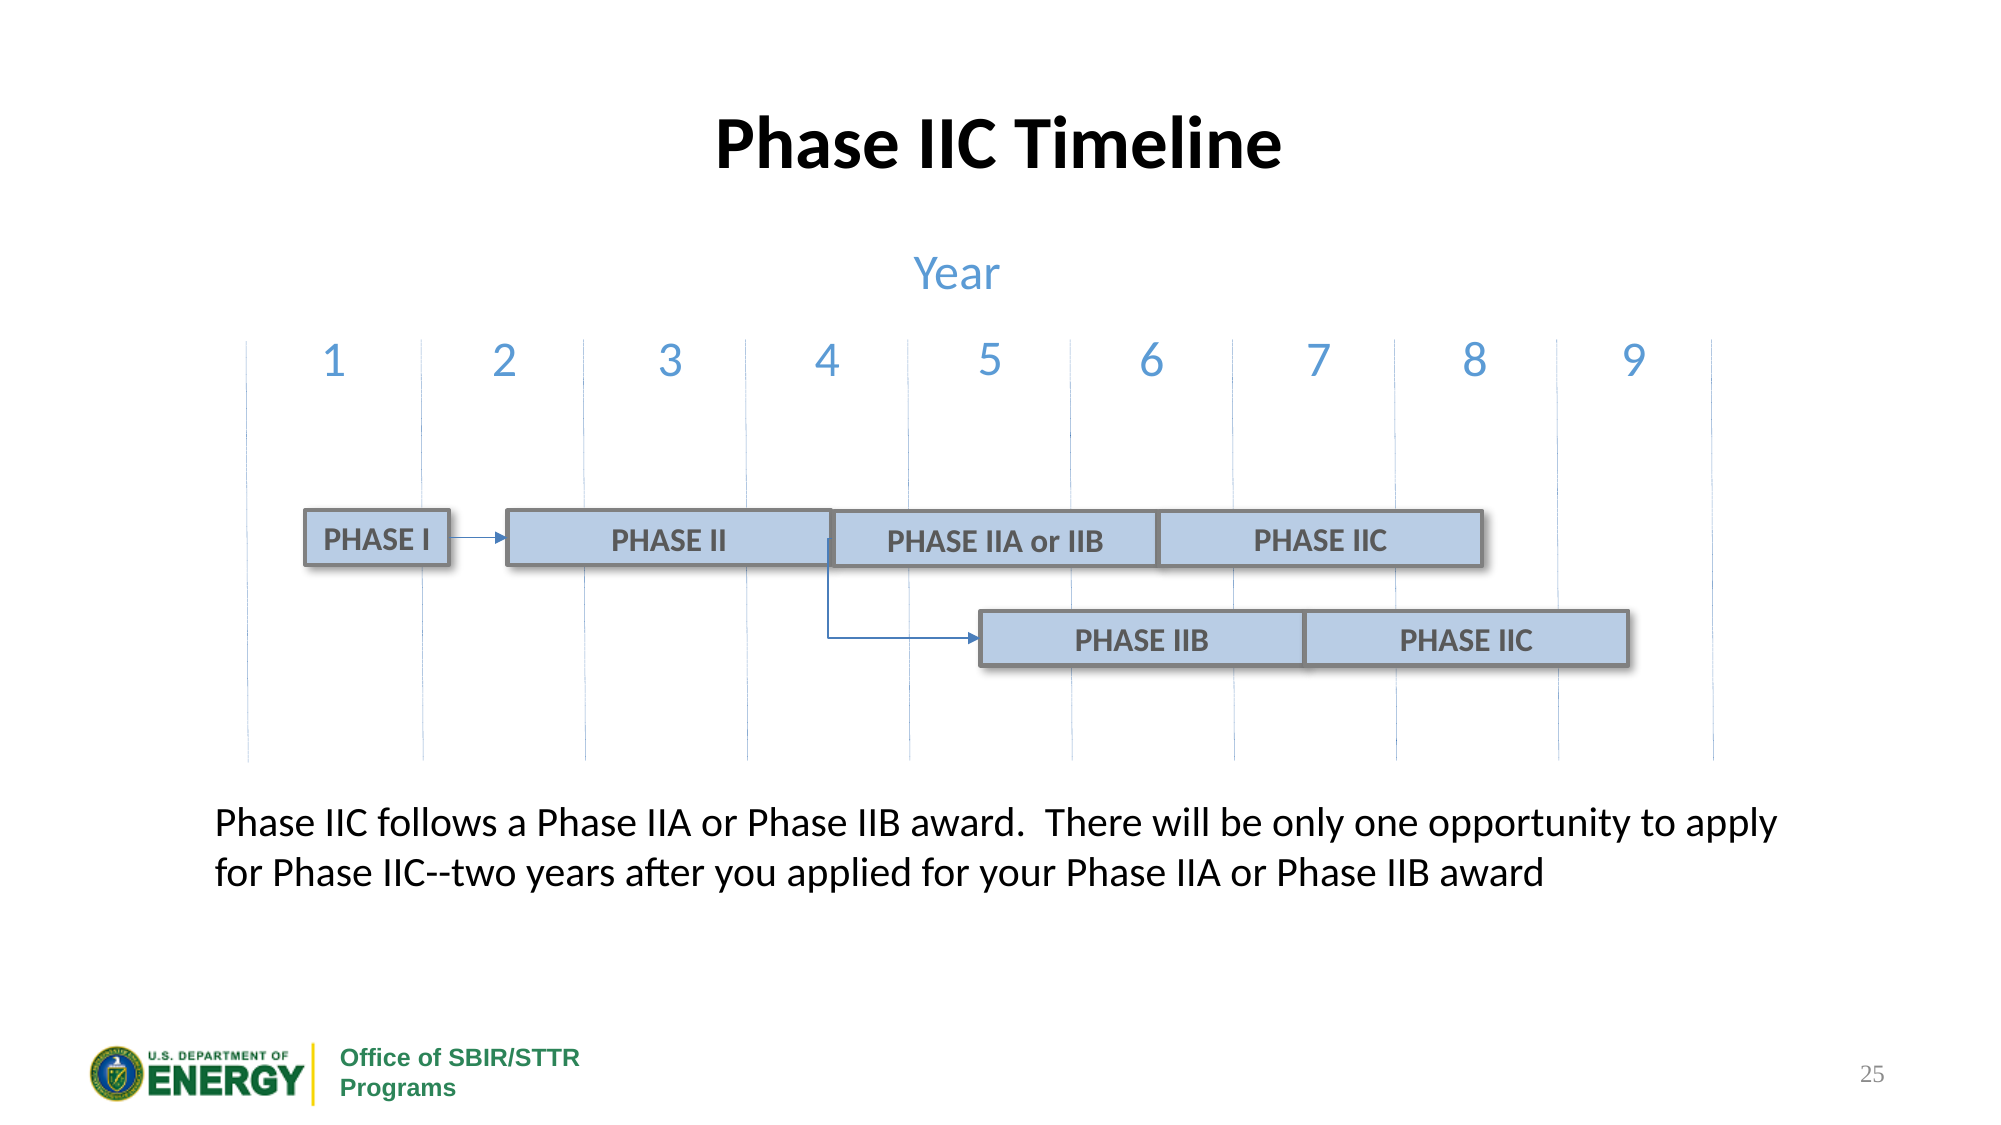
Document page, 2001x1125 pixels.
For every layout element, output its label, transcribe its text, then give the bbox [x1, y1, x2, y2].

text_box Year [890, 231, 1025, 307]
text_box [833, 538, 981, 639]
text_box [245, 317, 1714, 763]
text_box Phase IIC follows a Phase IIA or Phase IIB award. There will be only one opportunity to apply for Phase IIC--two years after you applied for your Phase IIA or Phase IIB award [199, 787, 1808, 903]
slide_number 25 [1742, 1042, 1900, 1103]
picture [83, 1032, 325, 1121]
title Phase IIC Timeline [99, 45, 1900, 233]
